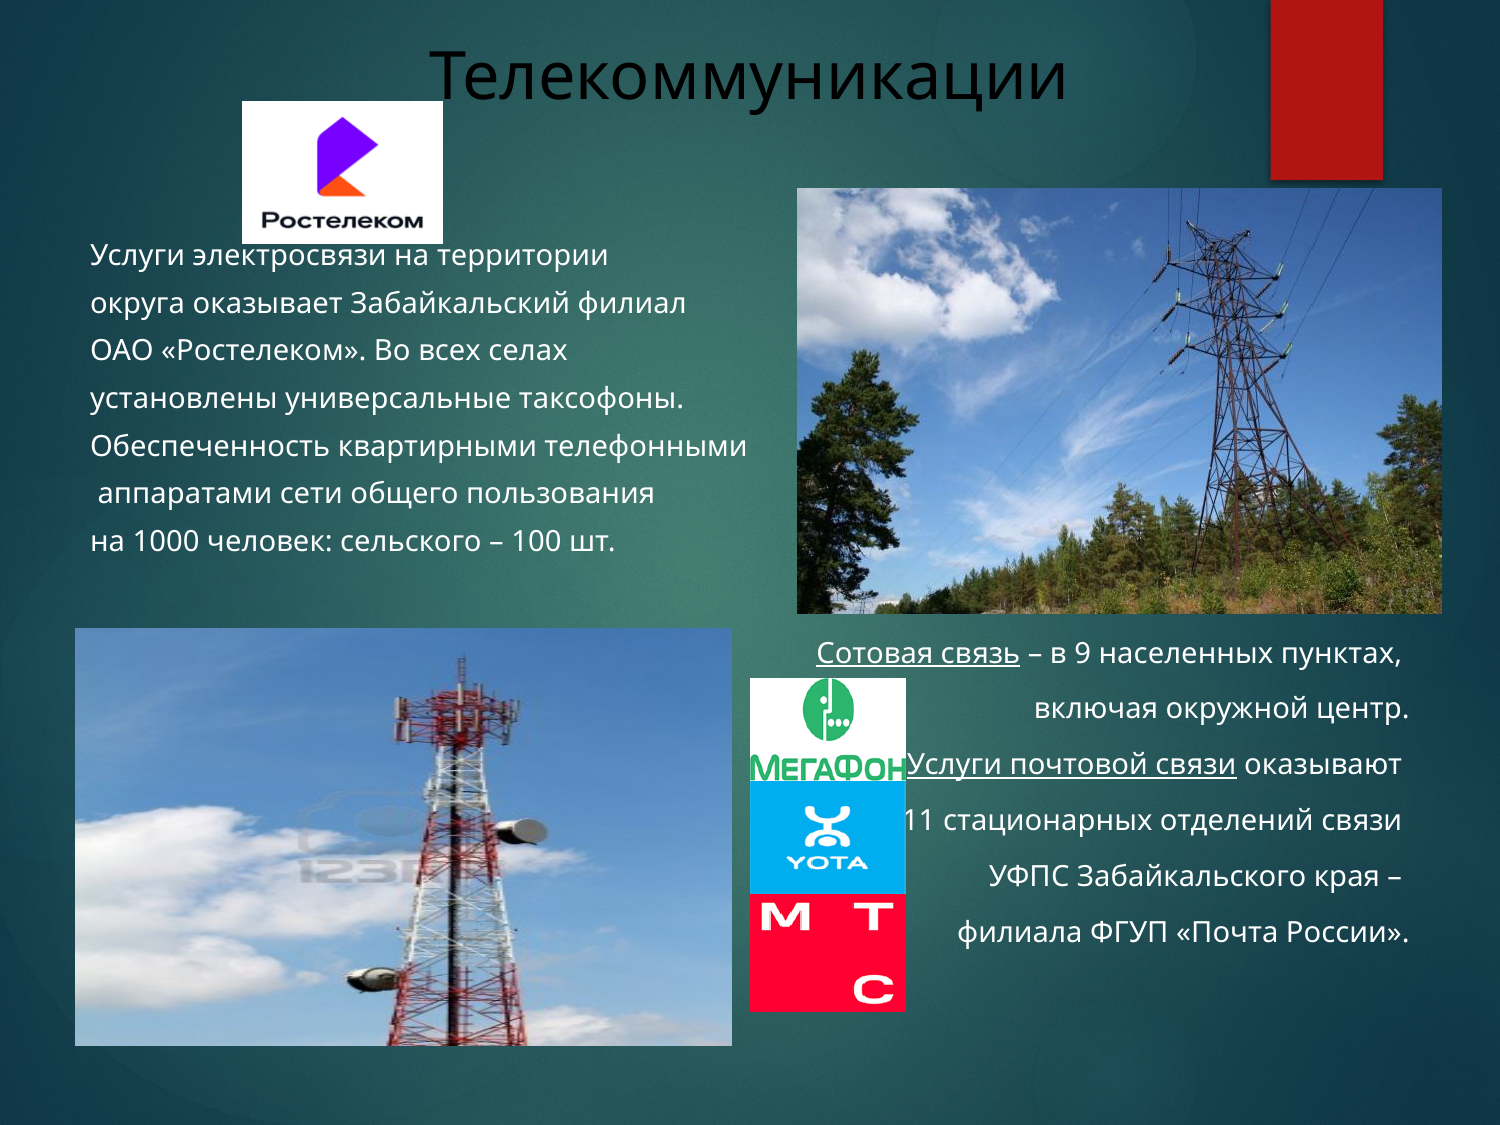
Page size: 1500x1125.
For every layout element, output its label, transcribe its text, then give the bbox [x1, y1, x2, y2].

picture [749, 677, 906, 1012]
title Телекоммуникации [75, 24, 1425, 125]
picture [74, 628, 732, 1047]
list Услуги электросвязи на территории округа оказывает Забайкальский филиал ОАО «Ростелеком». Во всех селах установлены универсальные таксофоны. Обеспеченность квартирными телефонными аппаратами сети общего пользования на 1000 человек: сельского – 100 шт. Сотовая связь – в 9 населенных пунктах, включая окружной центр. Услуги почтовой связи оказывают 11 стационарных отделений связи УФПС Забайкальского края – филиала ФГУП «Почта России». [75, 125, 1425, 1059]
picture [241, 101, 444, 244]
picture [796, 188, 1443, 615]
